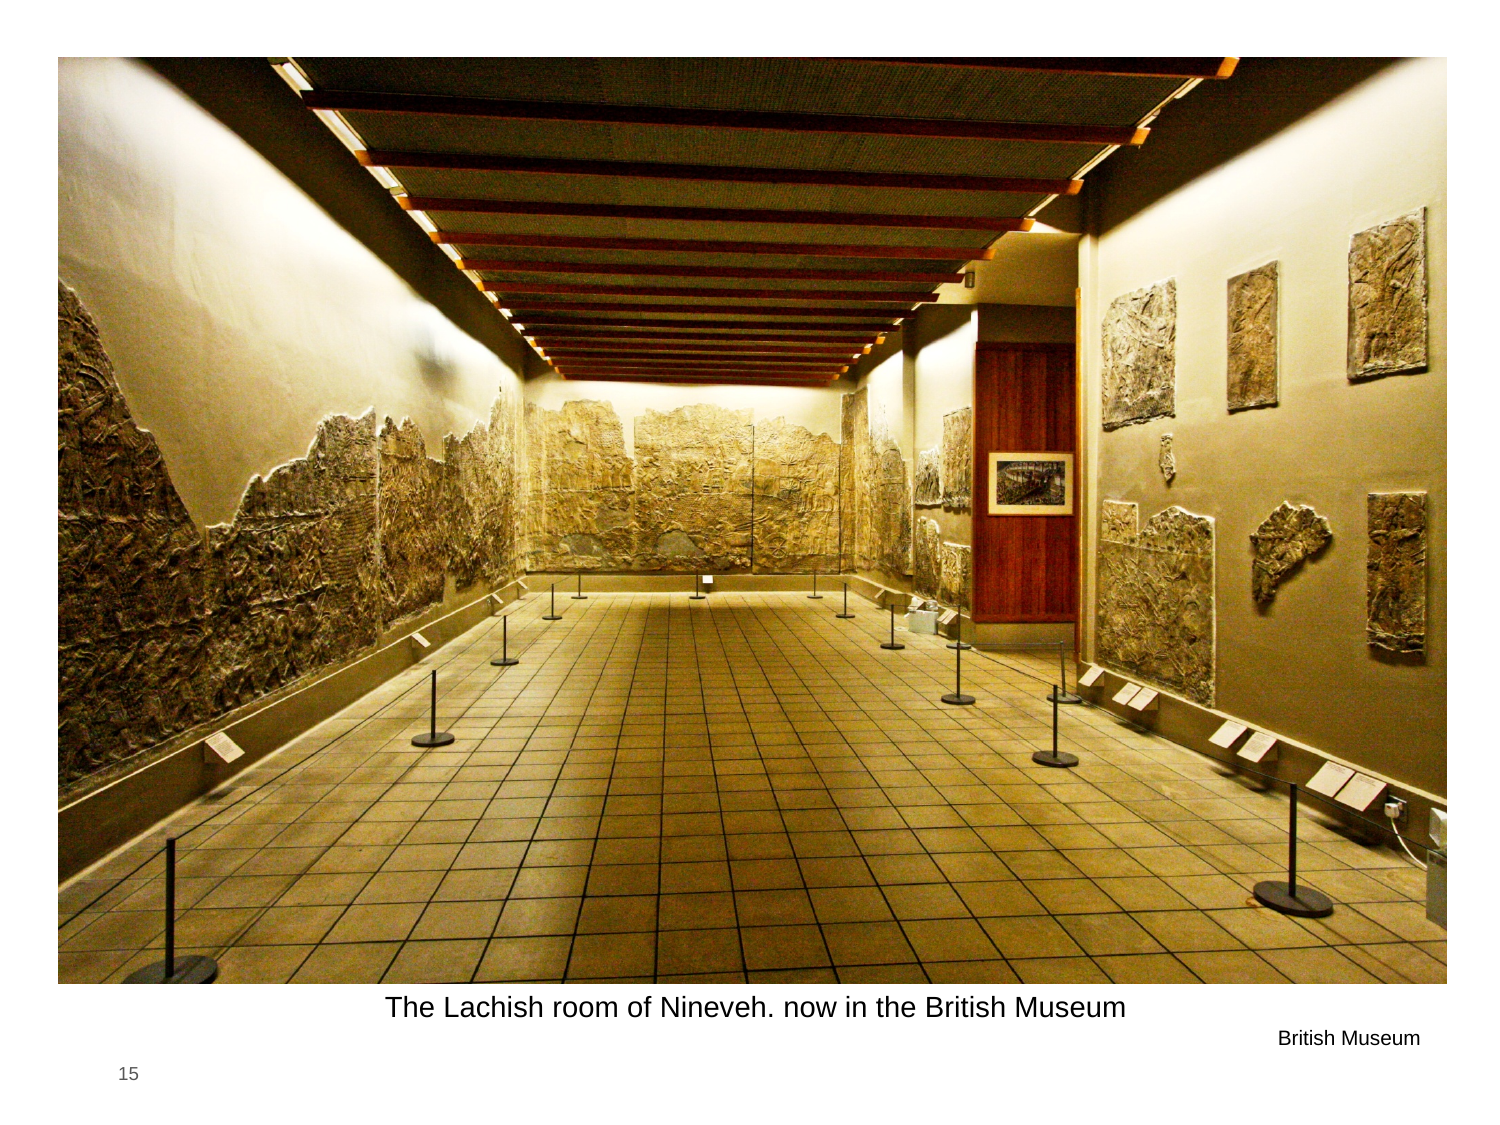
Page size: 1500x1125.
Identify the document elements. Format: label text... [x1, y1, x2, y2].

text_box British Museum [1224, 1017, 1475, 1058]
text_box The Lachish room of Nineveh. now in the British Museum [312, 984, 1225, 1031]
picture [57, 57, 1447, 984]
slide_number 15 [103, 1042, 441, 1103]
